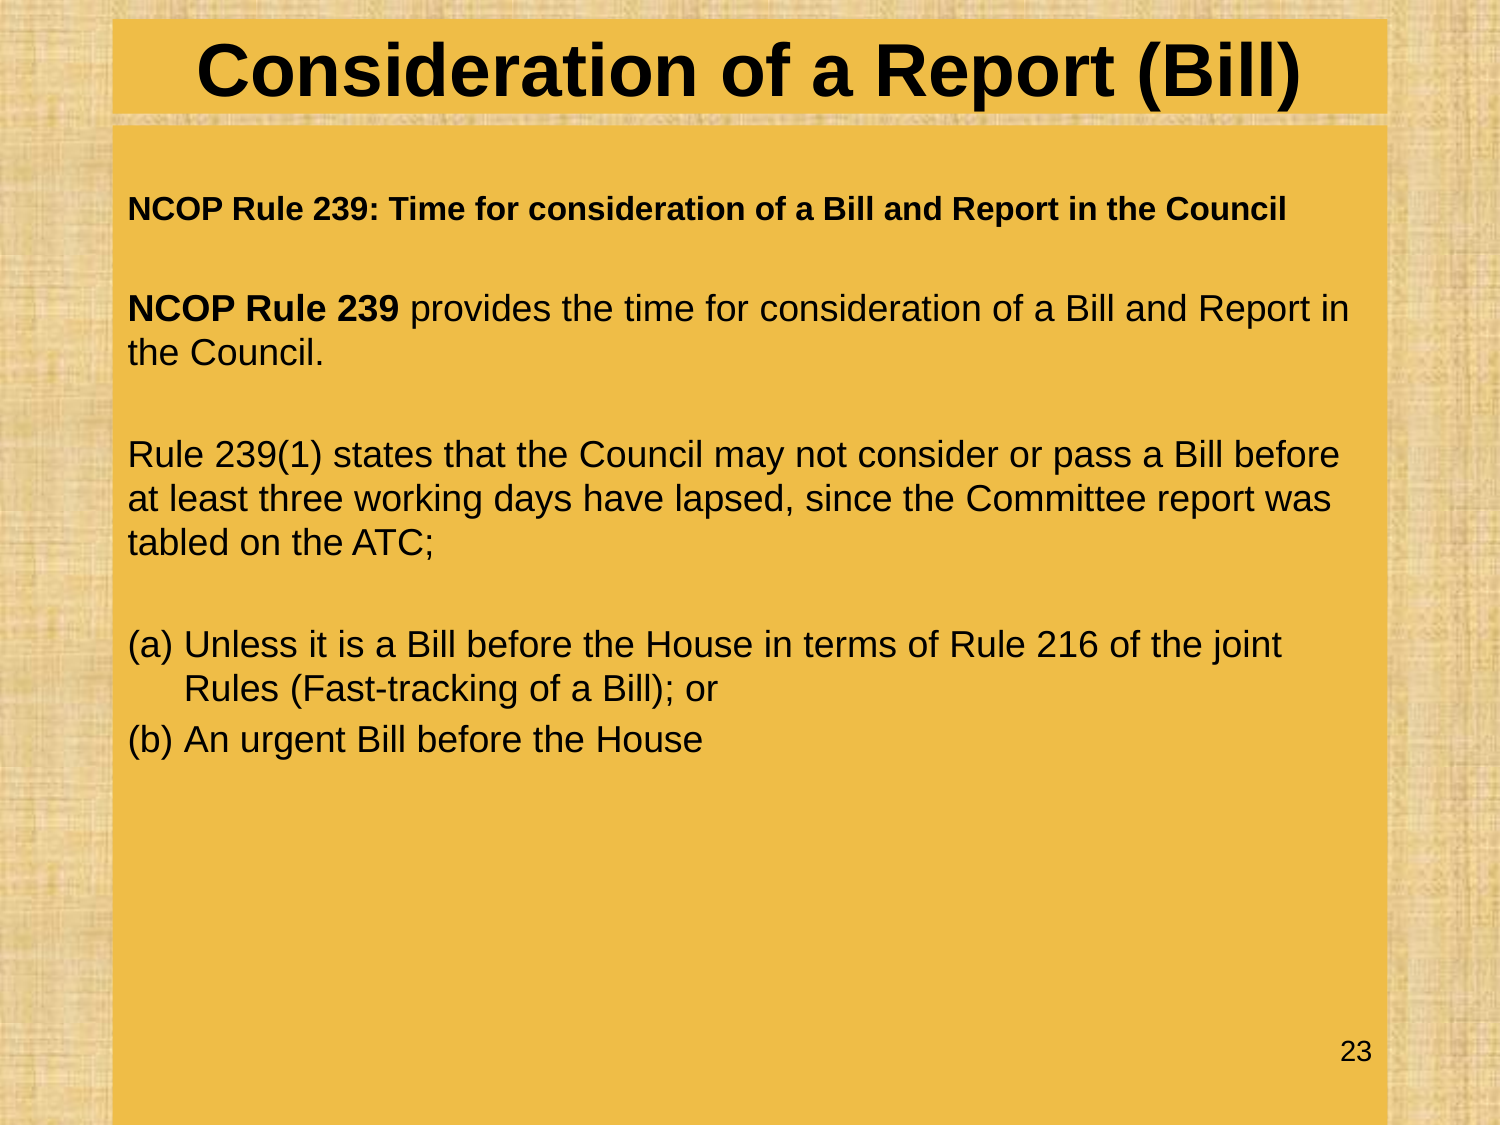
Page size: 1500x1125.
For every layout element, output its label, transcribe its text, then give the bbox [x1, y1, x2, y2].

title Consideration of a Report (Bill) [112, 19, 1388, 114]
slide_number 23 [1074, 1025, 1388, 1100]
list NCOP Rule 239: Time for consideration of a Bill and Report in the Council NCOP Rule 239 provides the time for consideration of a Bill and Report in the Council. Rule 239(1) states that the Council may not consider or pass a Bill before at least three working days have lapsed, since the Committee report was tabled on the ATC; Unless it is a Bill before the House in terms of Rule 216 of the joint Rules (Fast-tracking of a Bill); or An urgent Bill before the House [112, 125, 1388, 1125]
picture [0, 0, 1500, 1125]
